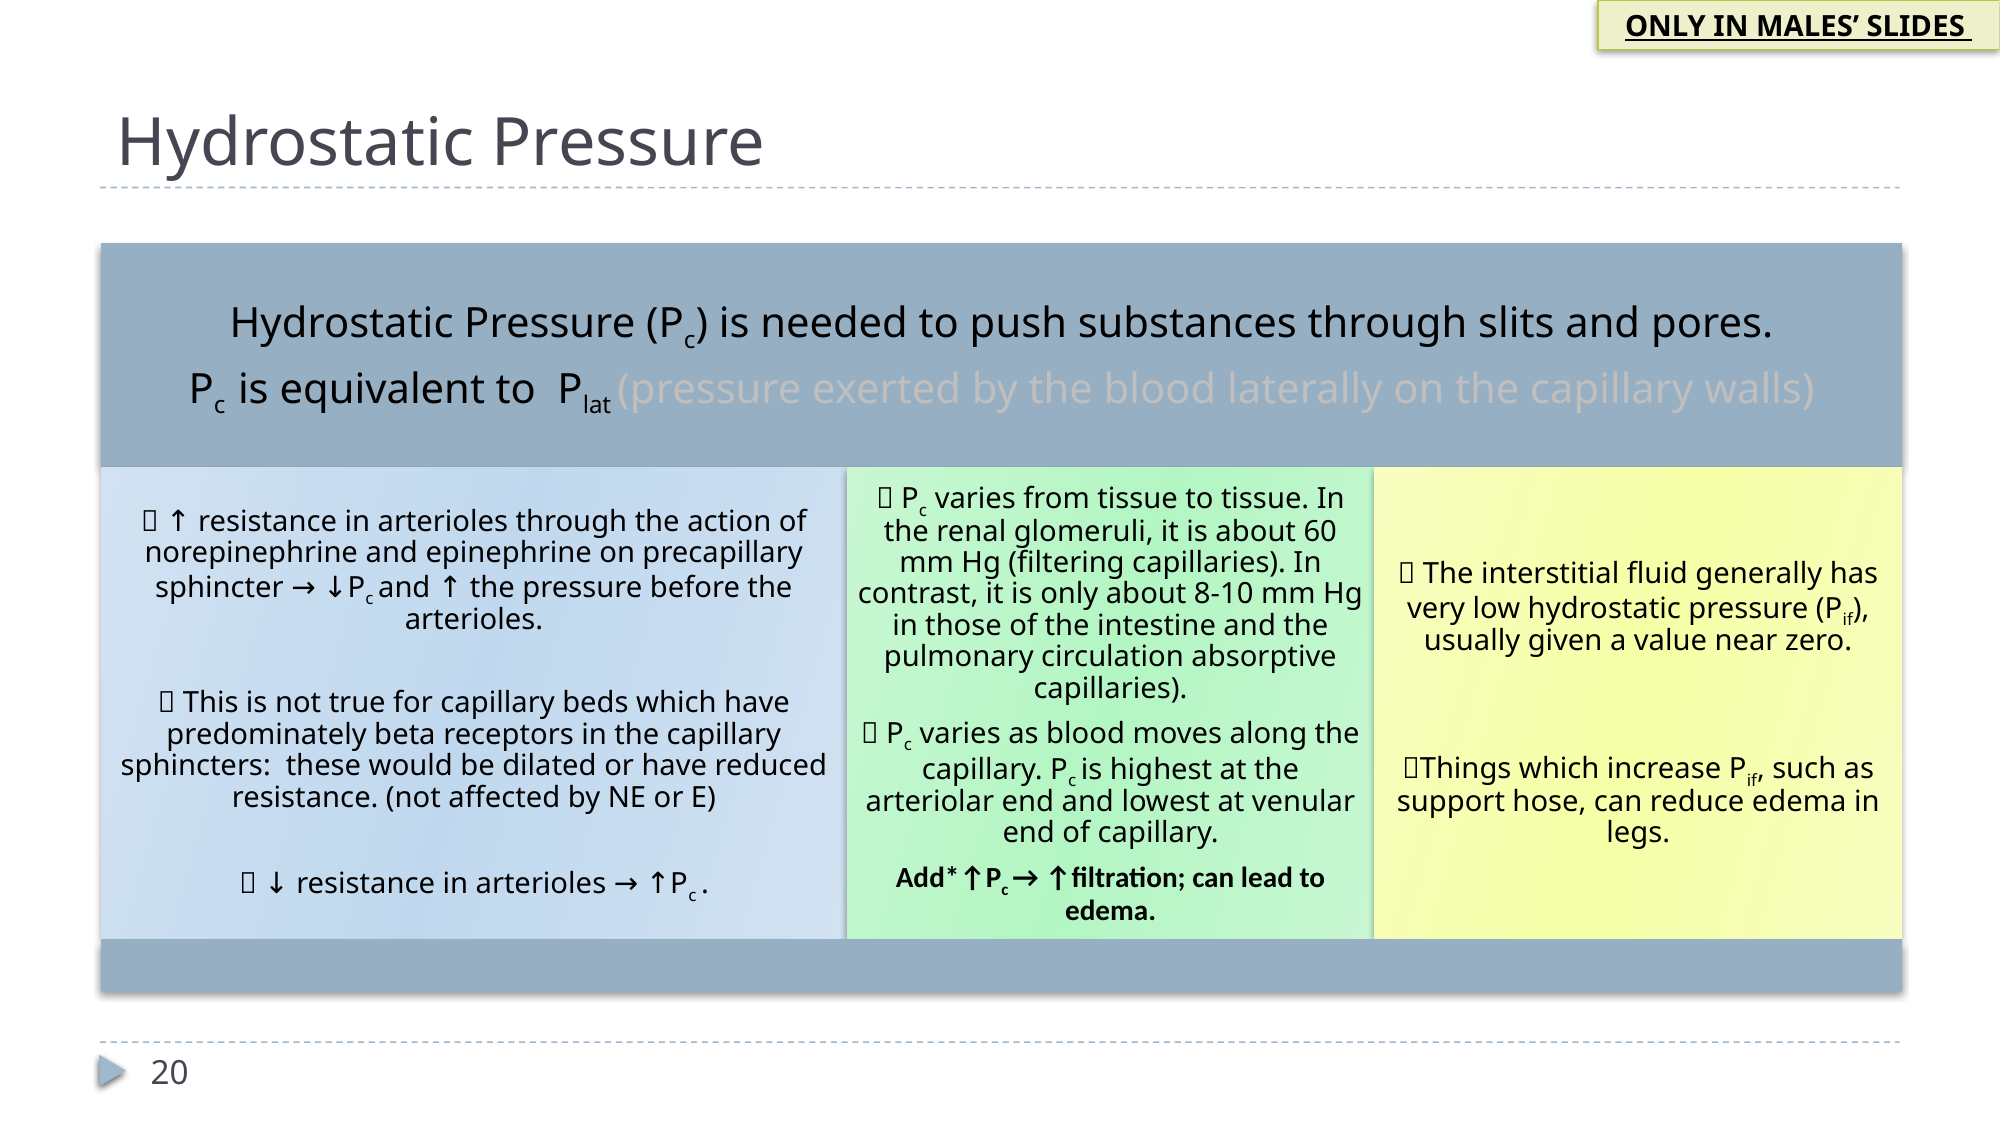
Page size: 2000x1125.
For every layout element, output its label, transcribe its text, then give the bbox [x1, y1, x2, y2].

slide_number 20 [133, 1042, 568, 1103]
title Hydrostatic Pressure [99, 37, 1900, 188]
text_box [100, 242, 1903, 992]
text_box ONLY IN MALES’ SLIDES [1597, 0, 2000, 50]
